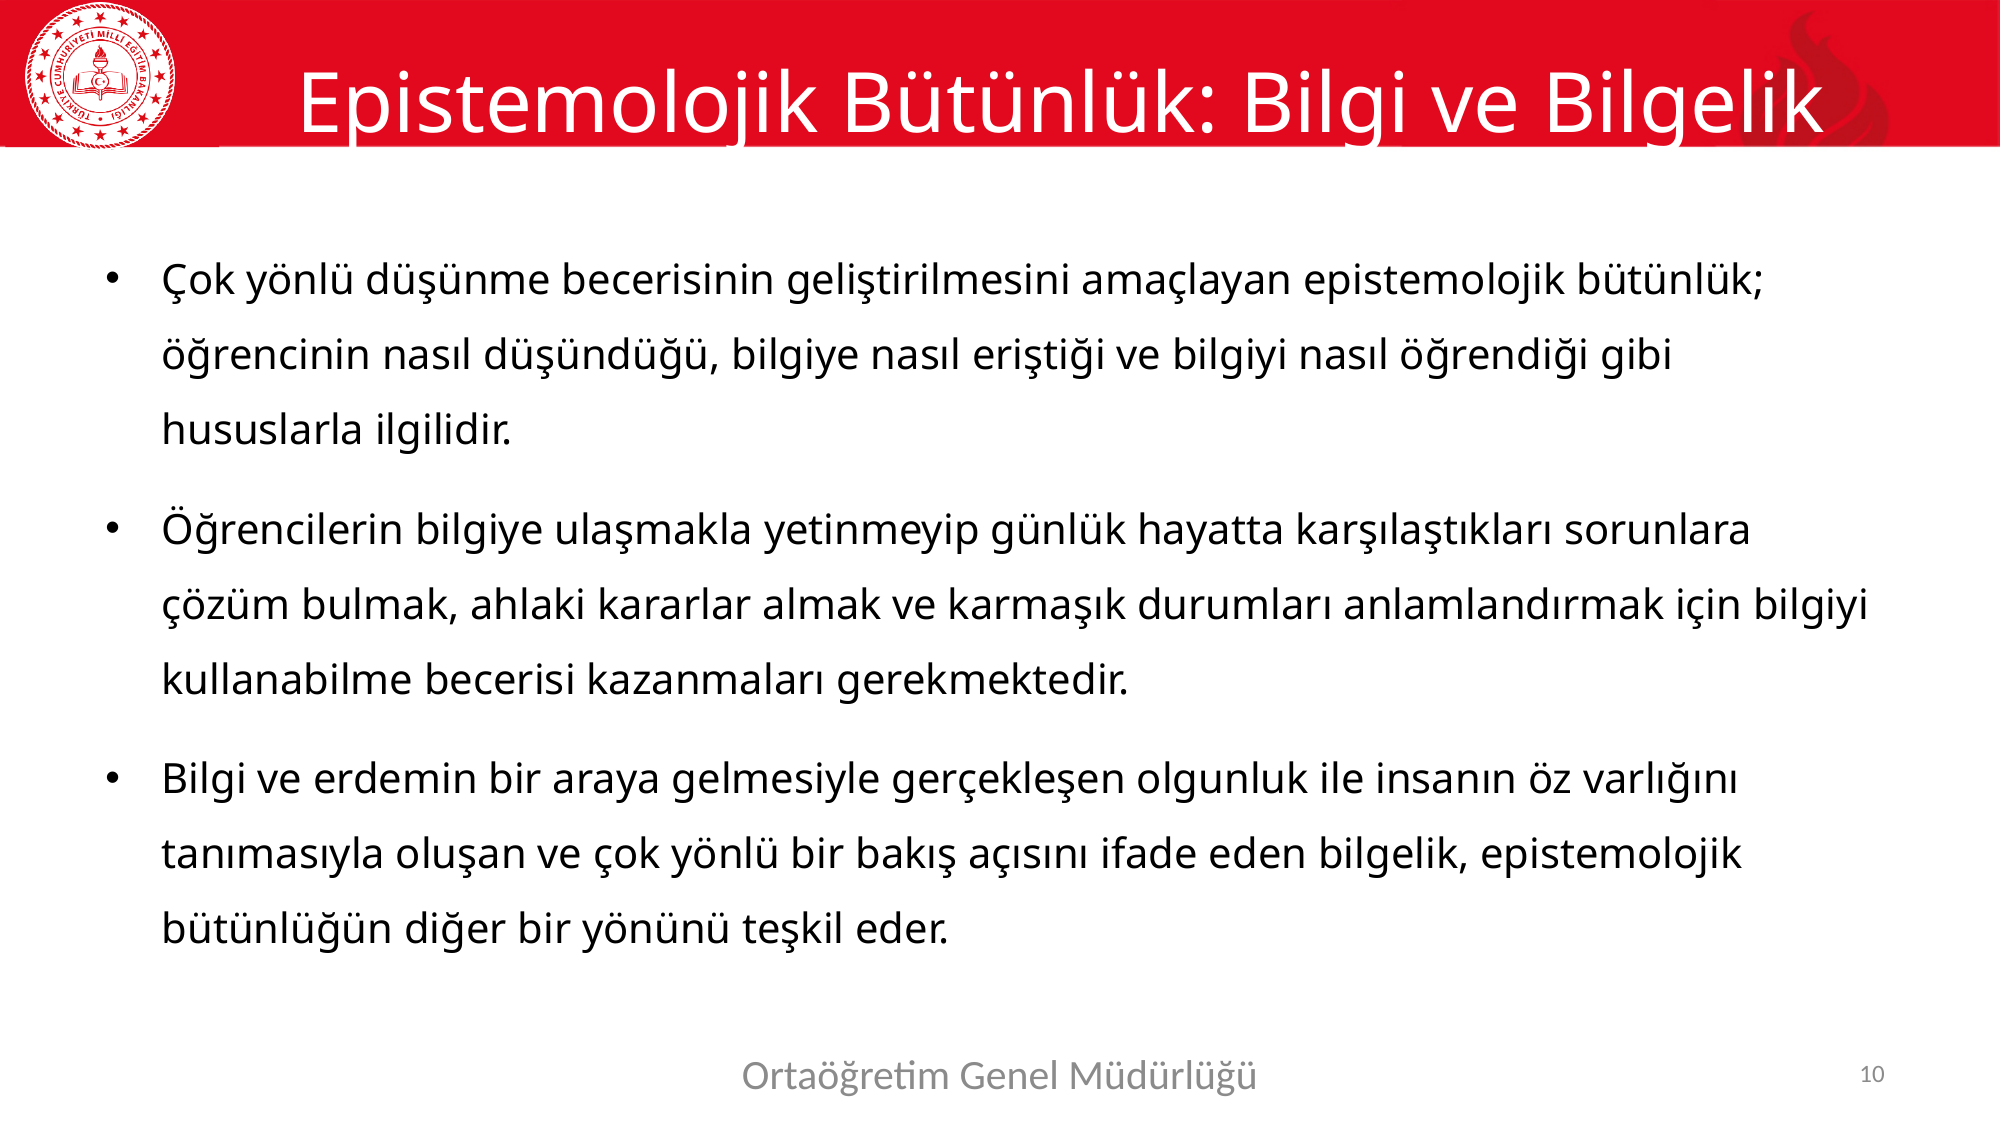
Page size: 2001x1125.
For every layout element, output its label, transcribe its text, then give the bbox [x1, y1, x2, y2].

list Çok yönlü düşünme becerisinin geliştirilmesini amaçlayan epistemolojik bütünlük; öğrencinin nasıl düşündüğü, bilgiye nasıl eriştiği ve bilgiyi nasıl öğrendiği gibi hususlarla ilgilidir. Öğrencilerin bilgiye ulaşmakla yetinmeyip günlük hayatta karşılaştıkları sorunlara çözüm bulmak, ahlaki kararlar almak ve karmaşık durumları anlamlandırmak için bilgiyi kullanabilme becerisi kazanmaları gerekmektedir. Bilgi ve erdemin bir araya gelmesiyle gerçekleşen olgunluk ile insanın öz varlığını tanımasıyla oluşan ve çok yönlü bir bakış açısını ifade eden bilgelik, epistemolojik bütünlüğün diğer bir yönünü teşkil eder. [90, 219, 1891, 963]
footer Ortaöğretim Genel Müdürlüğü [683, 1042, 1317, 1103]
picture [0, 0, 2000, 1125]
slide_number 10 [1433, 1042, 1900, 1103]
title Epistemolojik Bütünlük: Bilgi ve Bilgelik [161, 7, 1962, 141]
